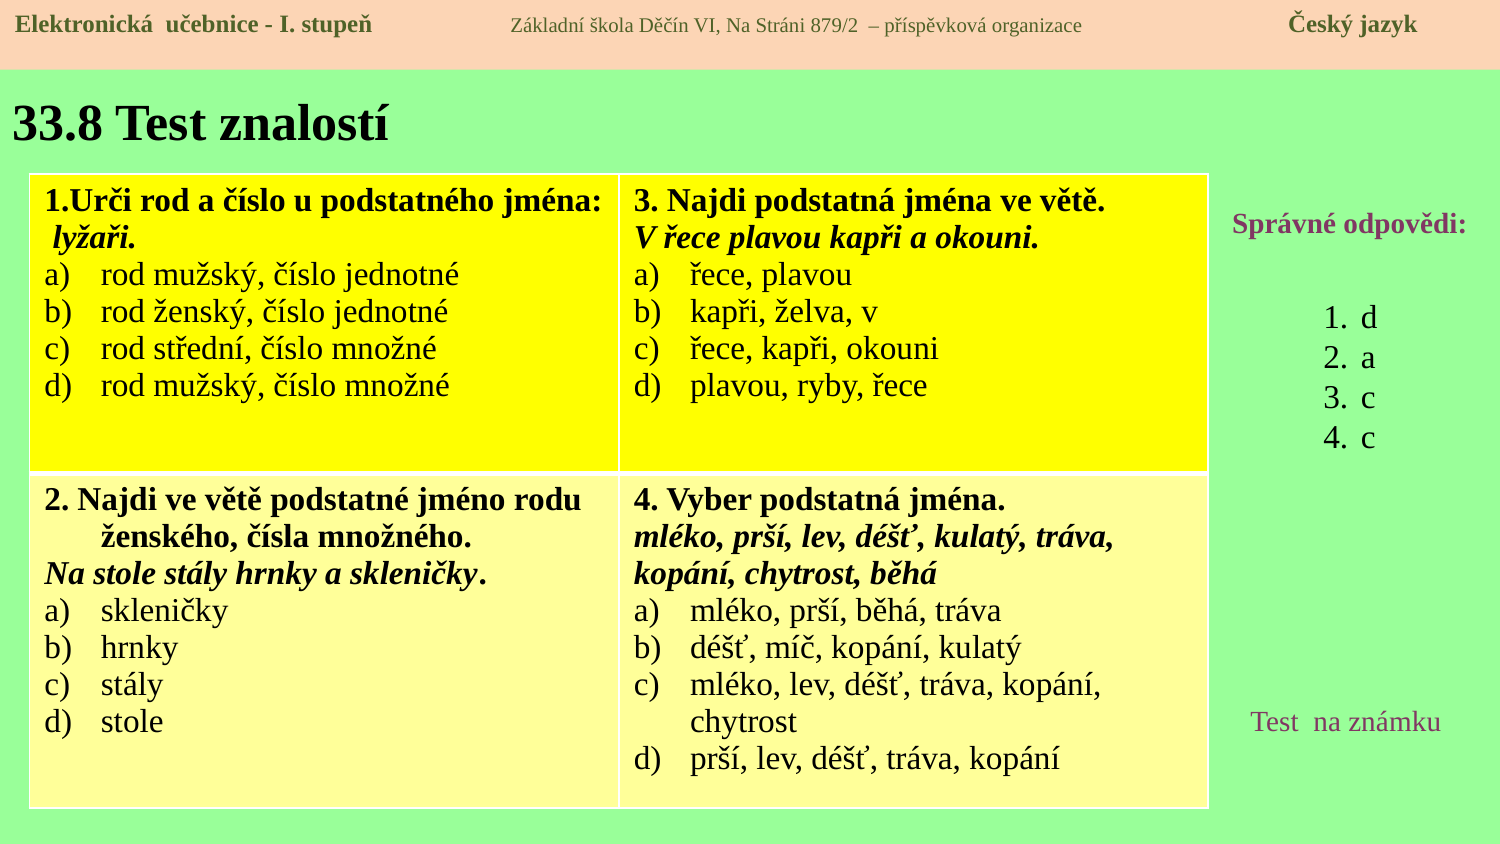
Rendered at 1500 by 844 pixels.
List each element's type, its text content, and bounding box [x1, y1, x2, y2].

table_header 1.Urči rod a číslo u podstatného jména: lyžaři. rod mužský, číslo jednotné rod ženský, číslo jednotné rod střední, číslo množné rod mužský, číslo množné [30, 175, 618, 471]
text_box d a c c [1308, 247, 1392, 543]
table_cell 4. Vyber podstatná jména. mléko, prší, lev, déšť, kulatý, tráva, kopání, chytrost, běhá mléko, prší, běhá, tráva déšť, míč, kopání, kulatý mléko, lev, déšť, tráva, kopání, chytrost prší, lev, déšť, tráva, kopání [620, 476, 1207, 807]
text_box Test na známku [1235, 694, 1472, 745]
text_box Správné odpovědi: [1209, 197, 1492, 248]
title 33.8 Test znalostí [0, 70, 477, 169]
table_cell 2. Najdi ve větě podstatné jméno rodu ženského, čísla množného. Na stole stály hrnky a skleničky. skleničky hrnky stály stole [30, 476, 618, 807]
text_box Elektronická učebnice - I. stupeň Základní škola Děčín VI, Na Stráni 879/2 – příspěvková organizace Český jazyk [0, 0, 1500, 70]
table_header 3. Najdi podstatná jména ve větě. V řece plavou kapři a okouni. řece, plavou kapři, želva, v řece, kapři, okouni plavou, ryby, řece [620, 175, 1207, 471]
